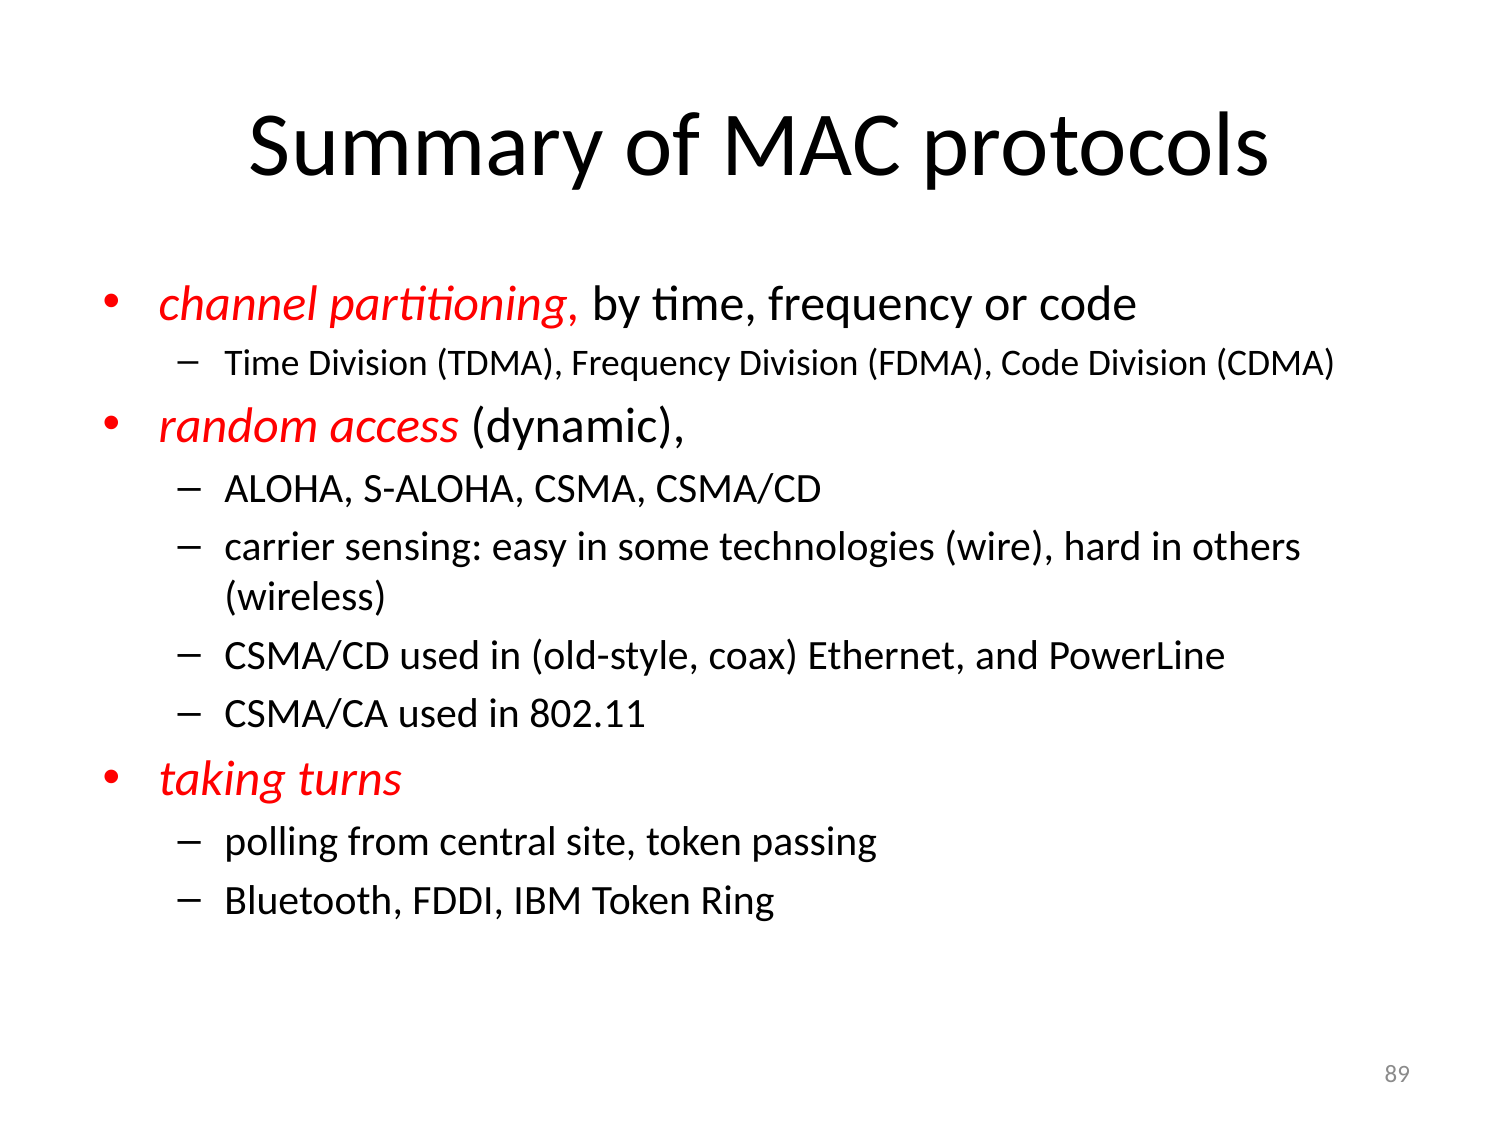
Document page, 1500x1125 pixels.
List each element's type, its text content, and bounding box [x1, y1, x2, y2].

list channel partitioning, by time, frequency or code Time Division (TDMA), Frequency Division (FDMA), Code Division (CDMA) random access (dynamic), ALOHA, S-ALOHA, CSMA, CSMA/CD carrier sensing: easy in some technologies (wire), hard in others (wireless) CSMA/CD used in (old-style, coax) Ethernet, and PowerLine CSMA/CA used in 802.11 taking turns polling from central site, token passing Bluetooth, FDDI, IBM Token Ring [87, 262, 1454, 1068]
title Summary of MAC protocols [75, 45, 1425, 233]
slide_number 89 [1074, 1068, 1425, 1103]
